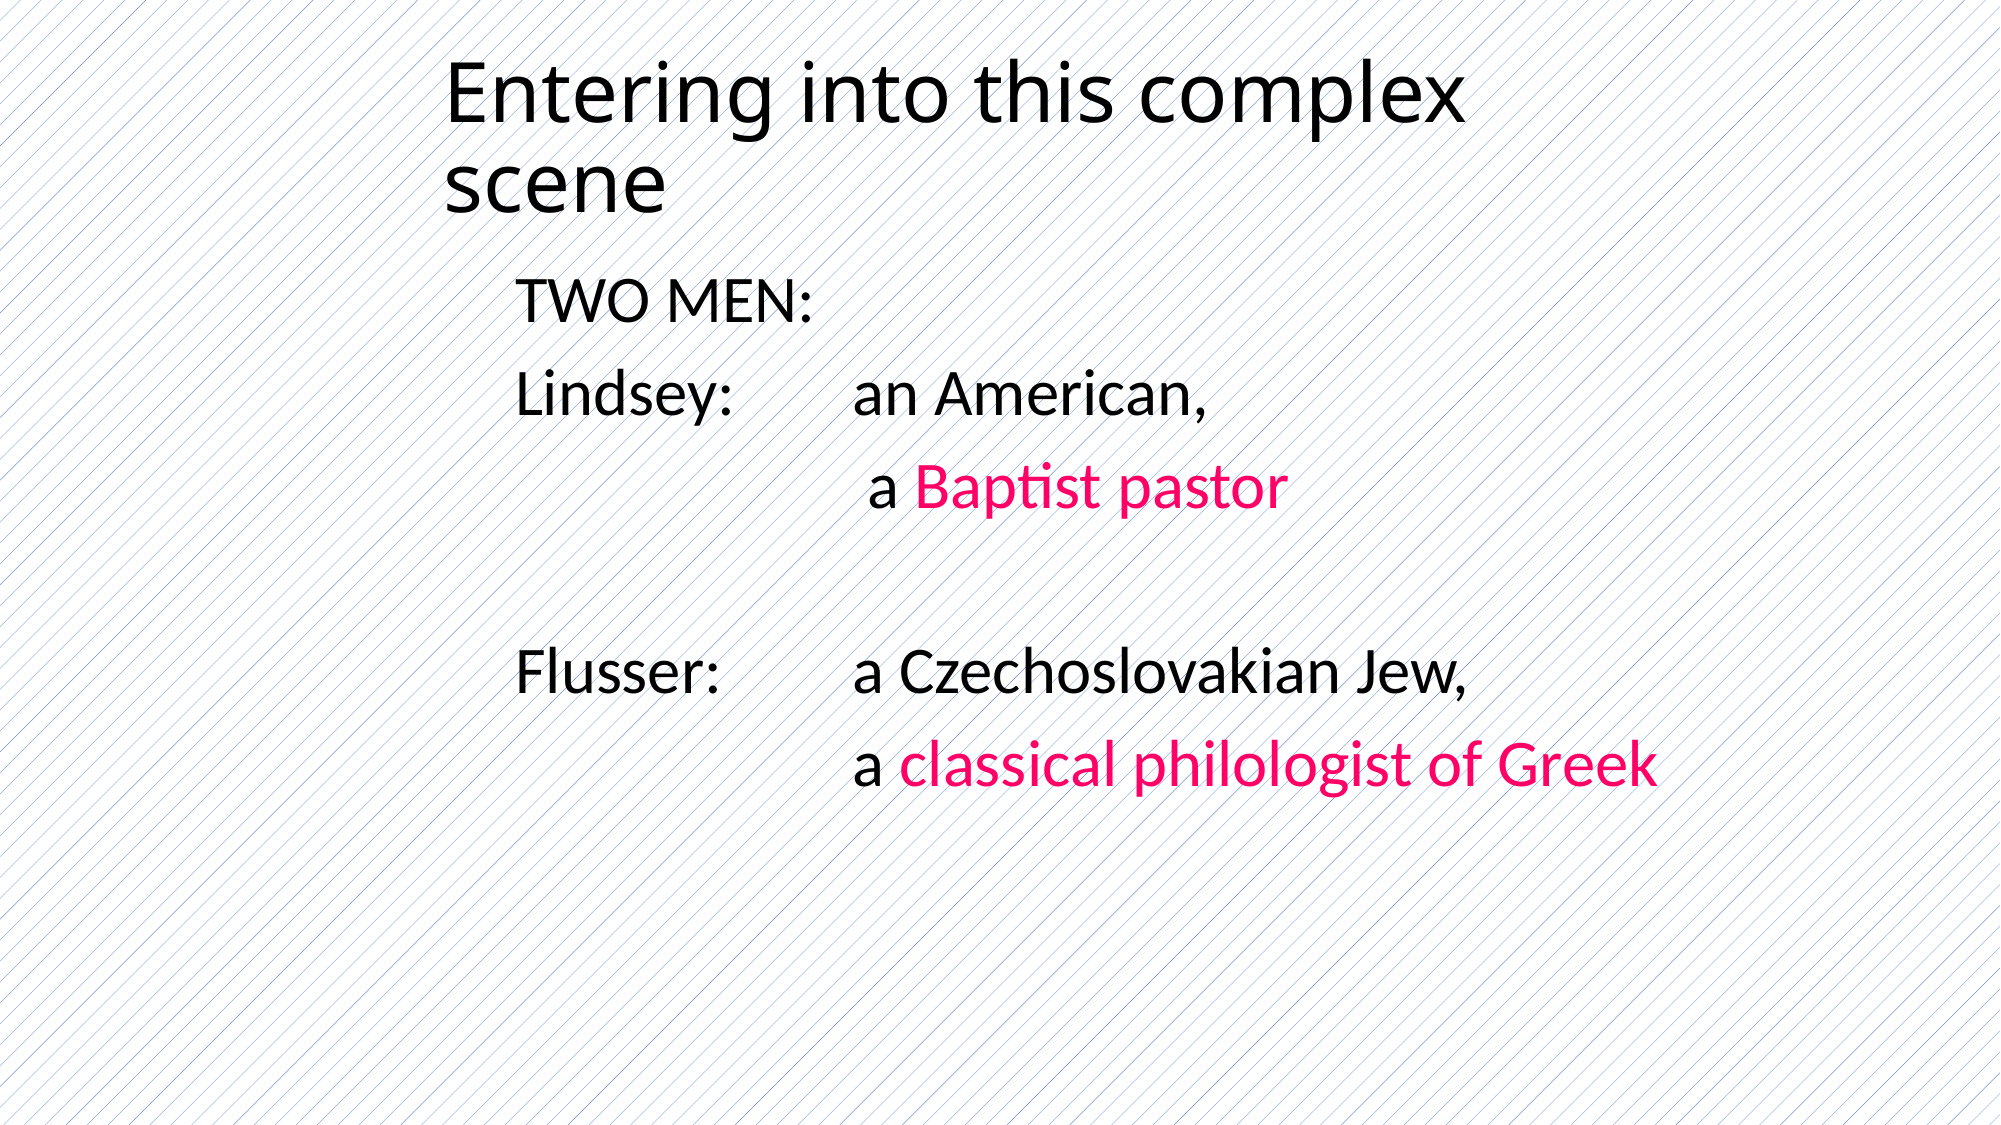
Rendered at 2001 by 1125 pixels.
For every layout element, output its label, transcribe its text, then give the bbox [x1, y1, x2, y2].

list TWO MEN: Lindsey: an American, a Baptist pastor Flusser: a Czechoslovakian Jew, a classical philologist of Greek [500, 257, 1925, 1000]
title Entering into this complex scene [428, 30, 1622, 250]
